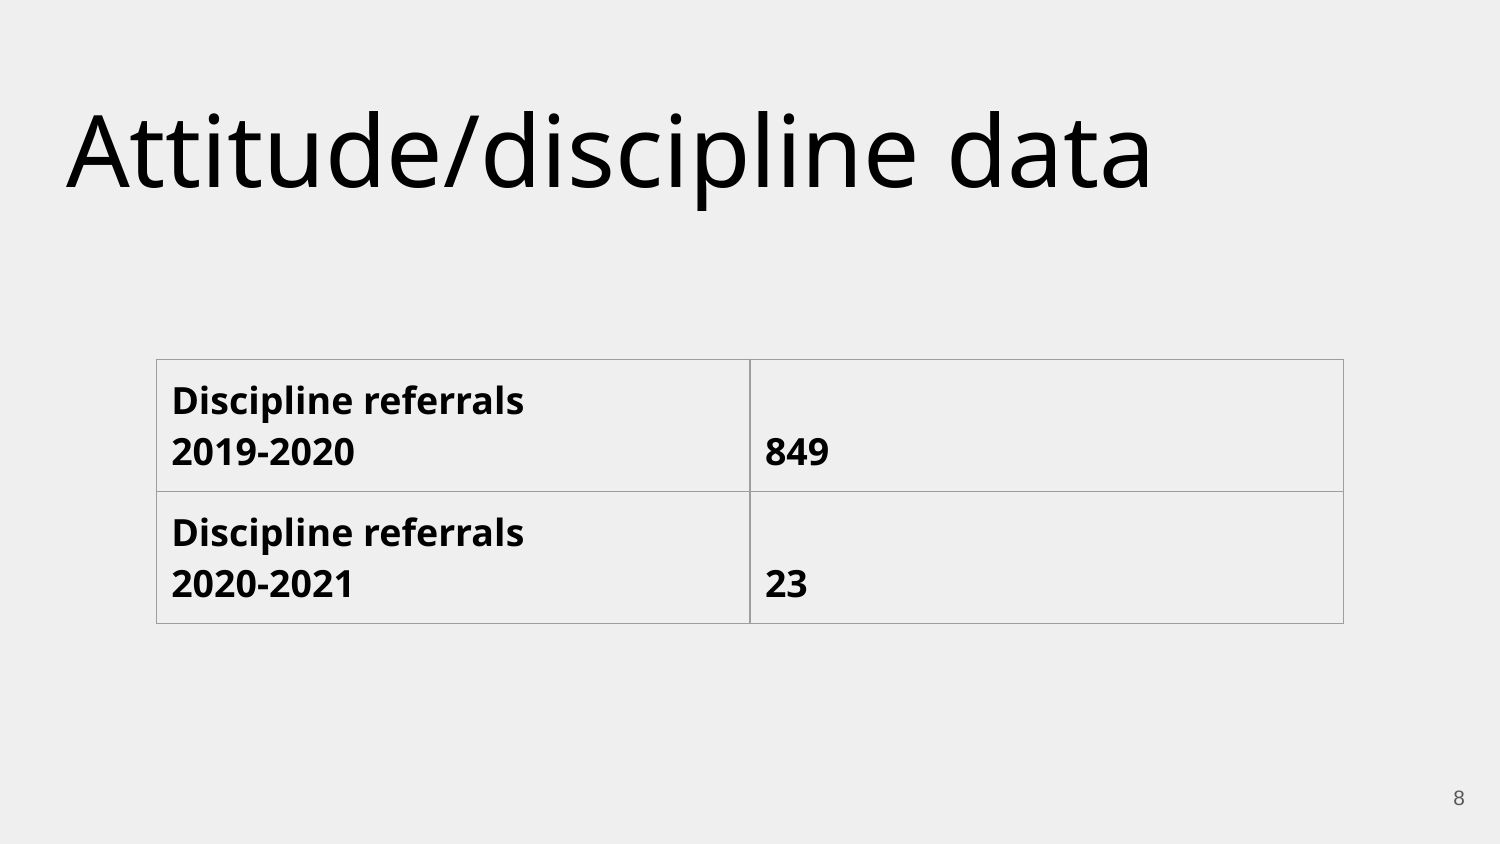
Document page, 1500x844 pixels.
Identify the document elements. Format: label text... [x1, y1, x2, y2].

table_header Discipline referrals 2019-2020 [157, 360, 749, 491]
slide_number ‹#› [1389, 764, 1480, 830]
table_header 849 [751, 360, 1343, 491]
table_cell 23 [751, 492, 1343, 623]
title Attitude/discipline data [51, 72, 1449, 167]
table_cell Discipline referrals 2020-2021 [157, 492, 749, 623]
